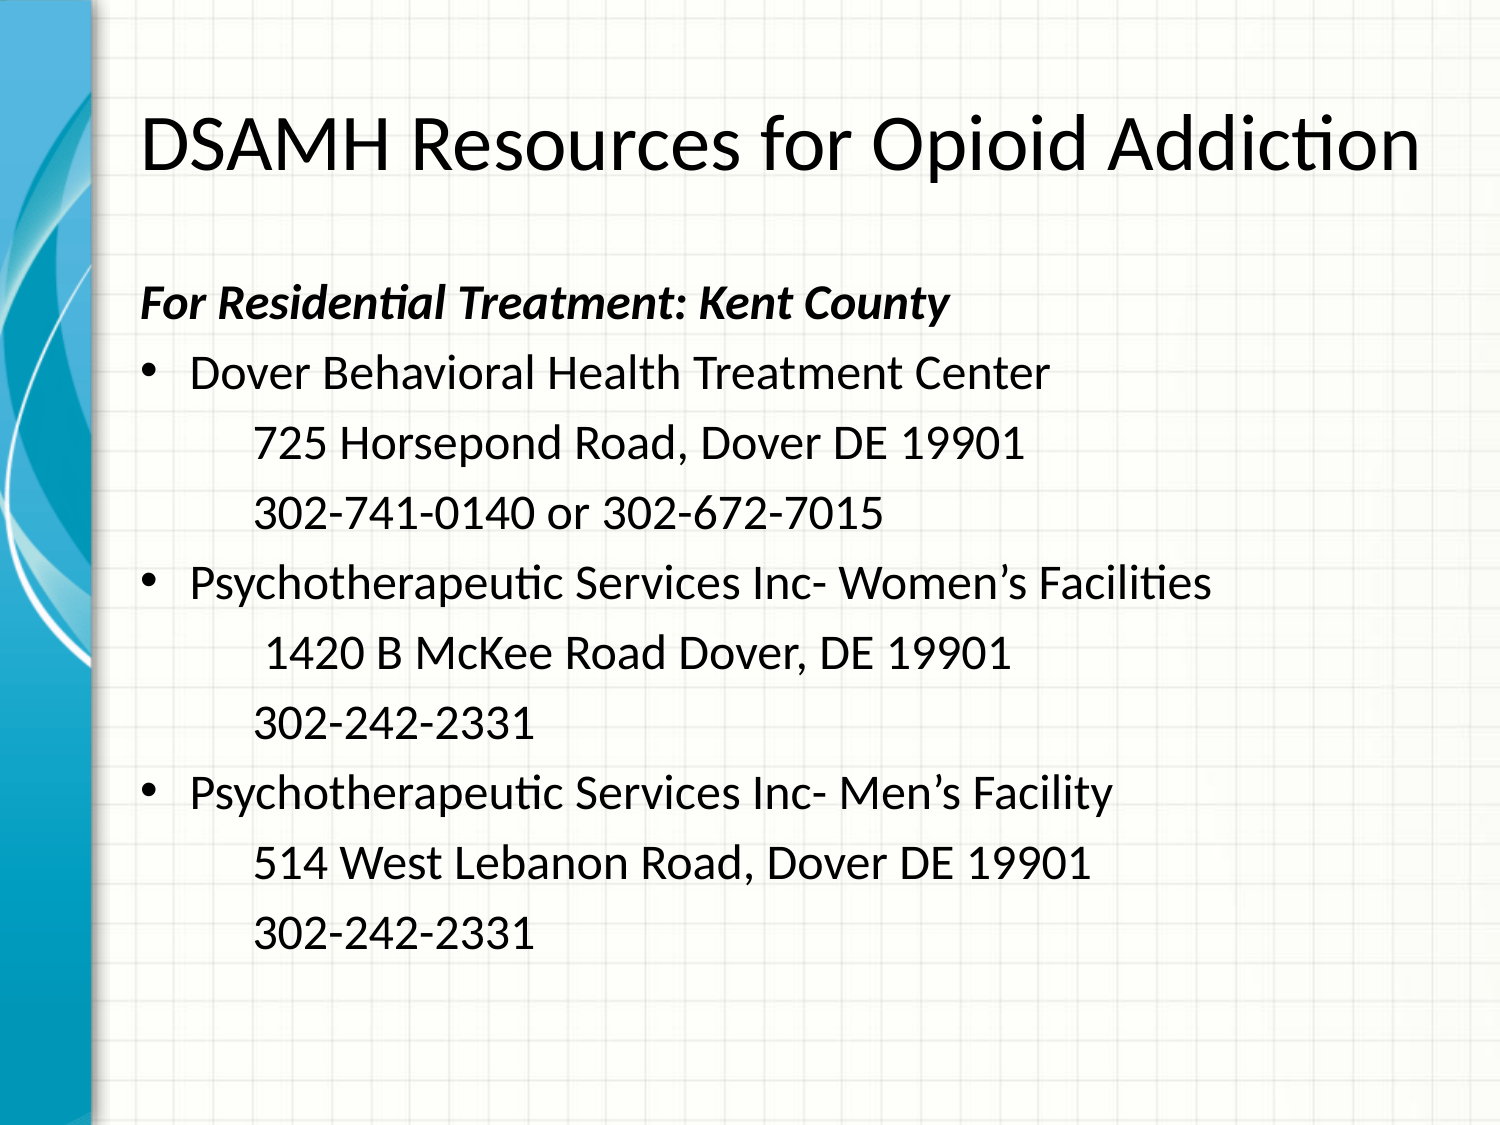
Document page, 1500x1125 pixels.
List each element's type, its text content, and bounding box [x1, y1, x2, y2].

title DSAMH Resources for Opioid Addiction [125, 44, 1450, 232]
picture [0, 0, 1500, 1125]
list For Residential Treatment: Kent County Dover Behavioral Health Treatment Center 725 Horsepond Road, Dover DE 19901 302-741-0140 or 302-672-7015 Psychotherapeutic Services Inc- Women’s Facilities 1420 B McKee Road Dover, DE 19901 302-242-2331 Psychotherapeutic Services Inc- Men’s Facility 514 West Lebanon Road, Dover DE 19901 302-242-2331 [125, 261, 1450, 967]
